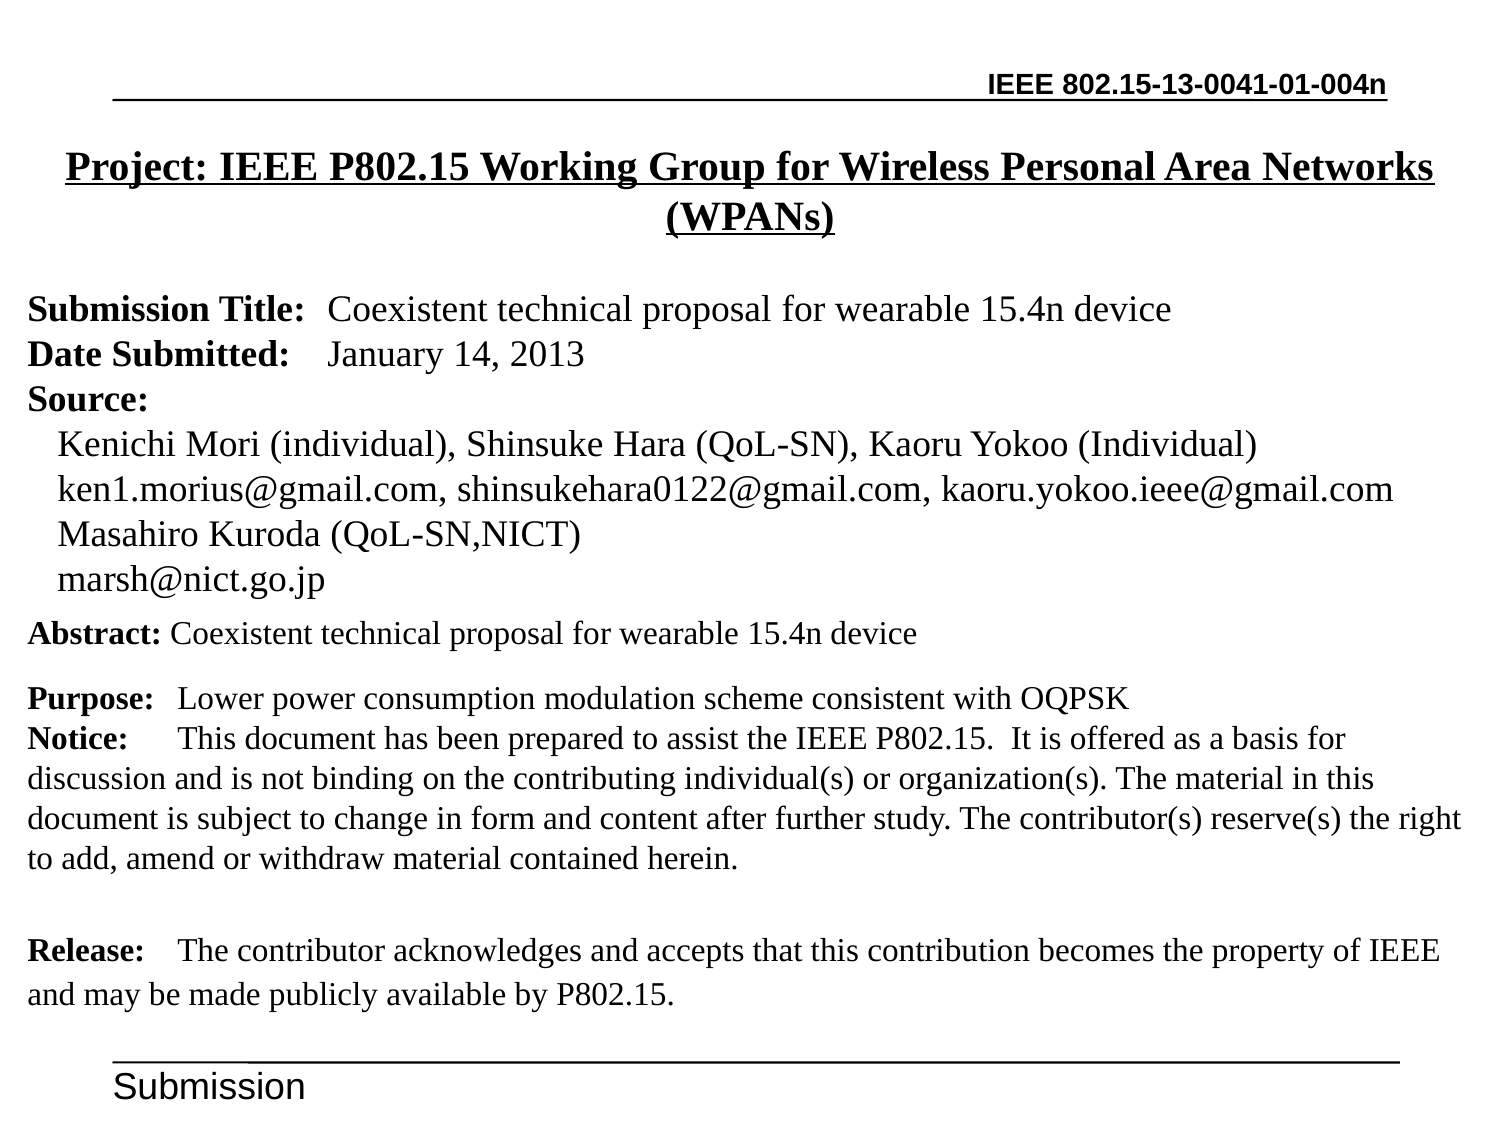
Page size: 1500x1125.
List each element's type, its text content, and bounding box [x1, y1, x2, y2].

text_box Project: IEEE P802.15 Working Group for Wireless Personal Area Networks (WPANs) Submission Title: Coexistent technical proposal for wearable 15.4n device Date Submitted: January 14, 2013 Source: Kenichi Mori (individual), Shinsuke Hara (QoL-SN), Kaoru Yokoo (Individual) ken1.morius@gmail.com, shinsukehara0122@gmail.com, kaoru.yokoo.ieee@gmail.com Masahiro Kuroda (QoL-SN,NICT) marsh@nict.go.jp Abstract: Coexistent technical proposal for wearable 15.4n device Purpose: Lower power consumption modulation scheme consistent with OQPSK Notice: This document has been prepared to assist the IEEE P802.15. It is offered as a basis for discussion and is not binding on the contributing individual(s) or organization(s). The material in this document is subject to change in form and content after further study. The contributor(s) reserve(s) the right to add, amend or withdraw material contained herein. Release: The contributor acknowledges and accepts that this contribution becomes the property of IEEE and may be made publicly available by P802.15. [12, 131, 1488, 1021]
